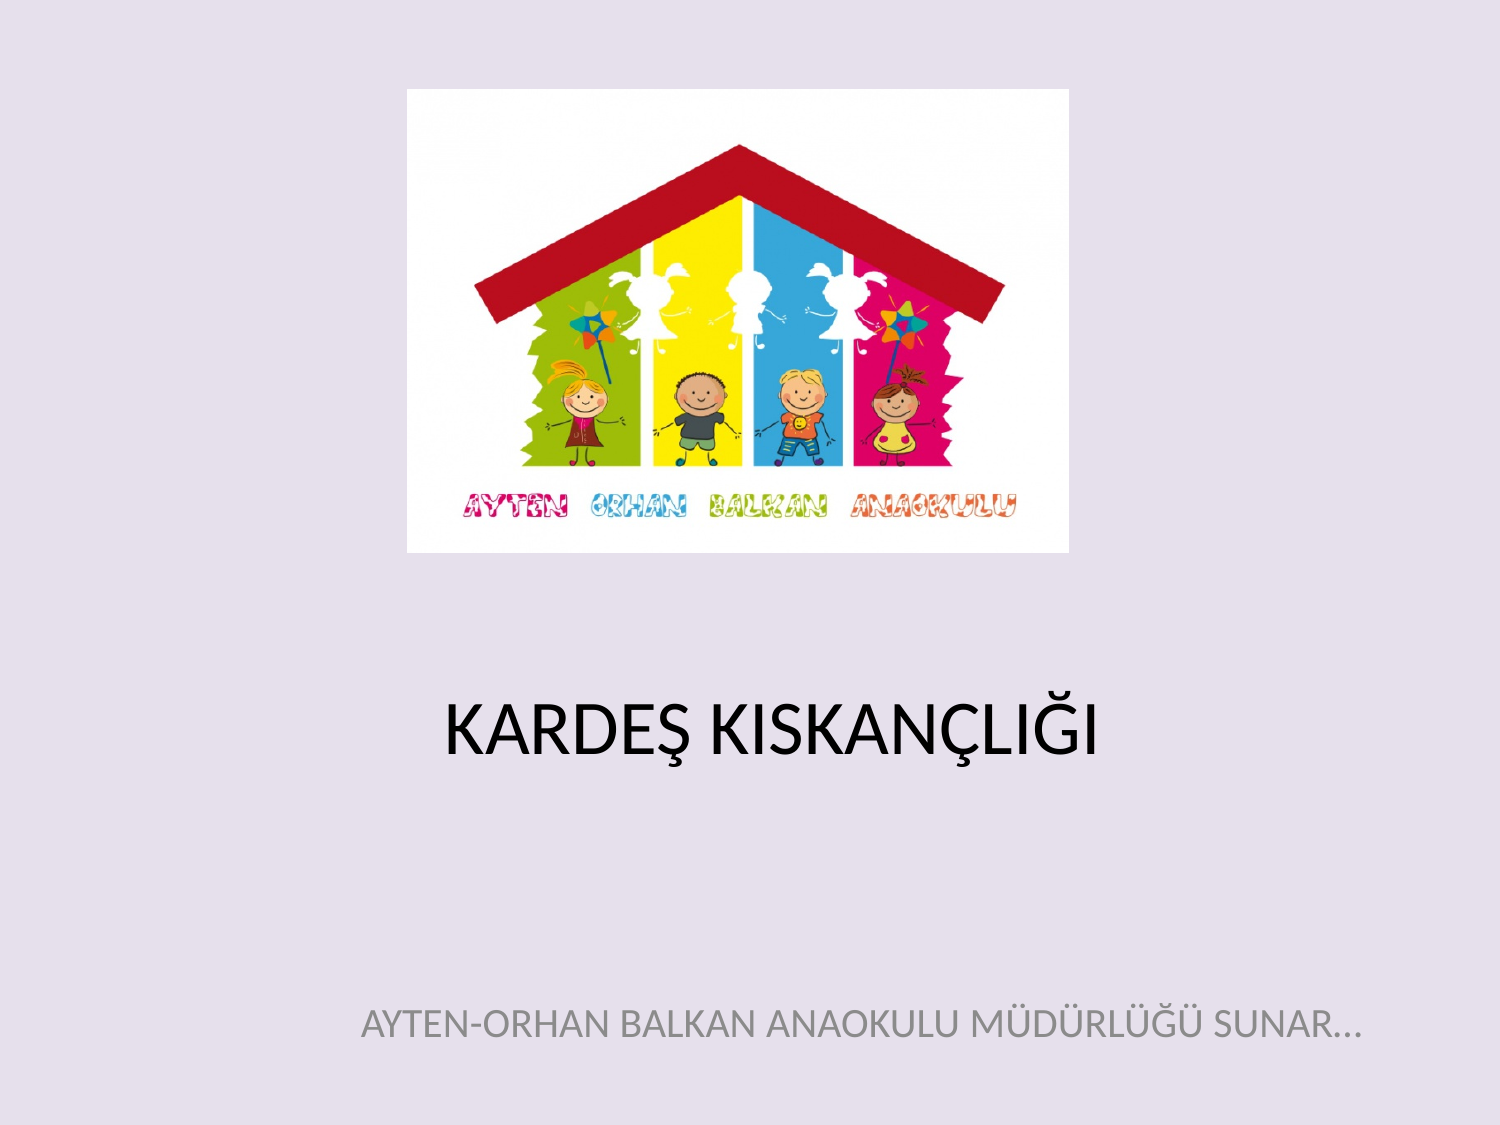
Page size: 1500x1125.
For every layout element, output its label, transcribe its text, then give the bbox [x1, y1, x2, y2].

picture [407, 89, 1070, 554]
subtitle AYTEN-ORHAN BALKAN ANAOKULU MÜDÜRLÜĞÜ SUNAR… [336, 987, 1387, 1067]
title KARDEŞ KISKANÇLIĞI [135, 668, 1411, 846]
